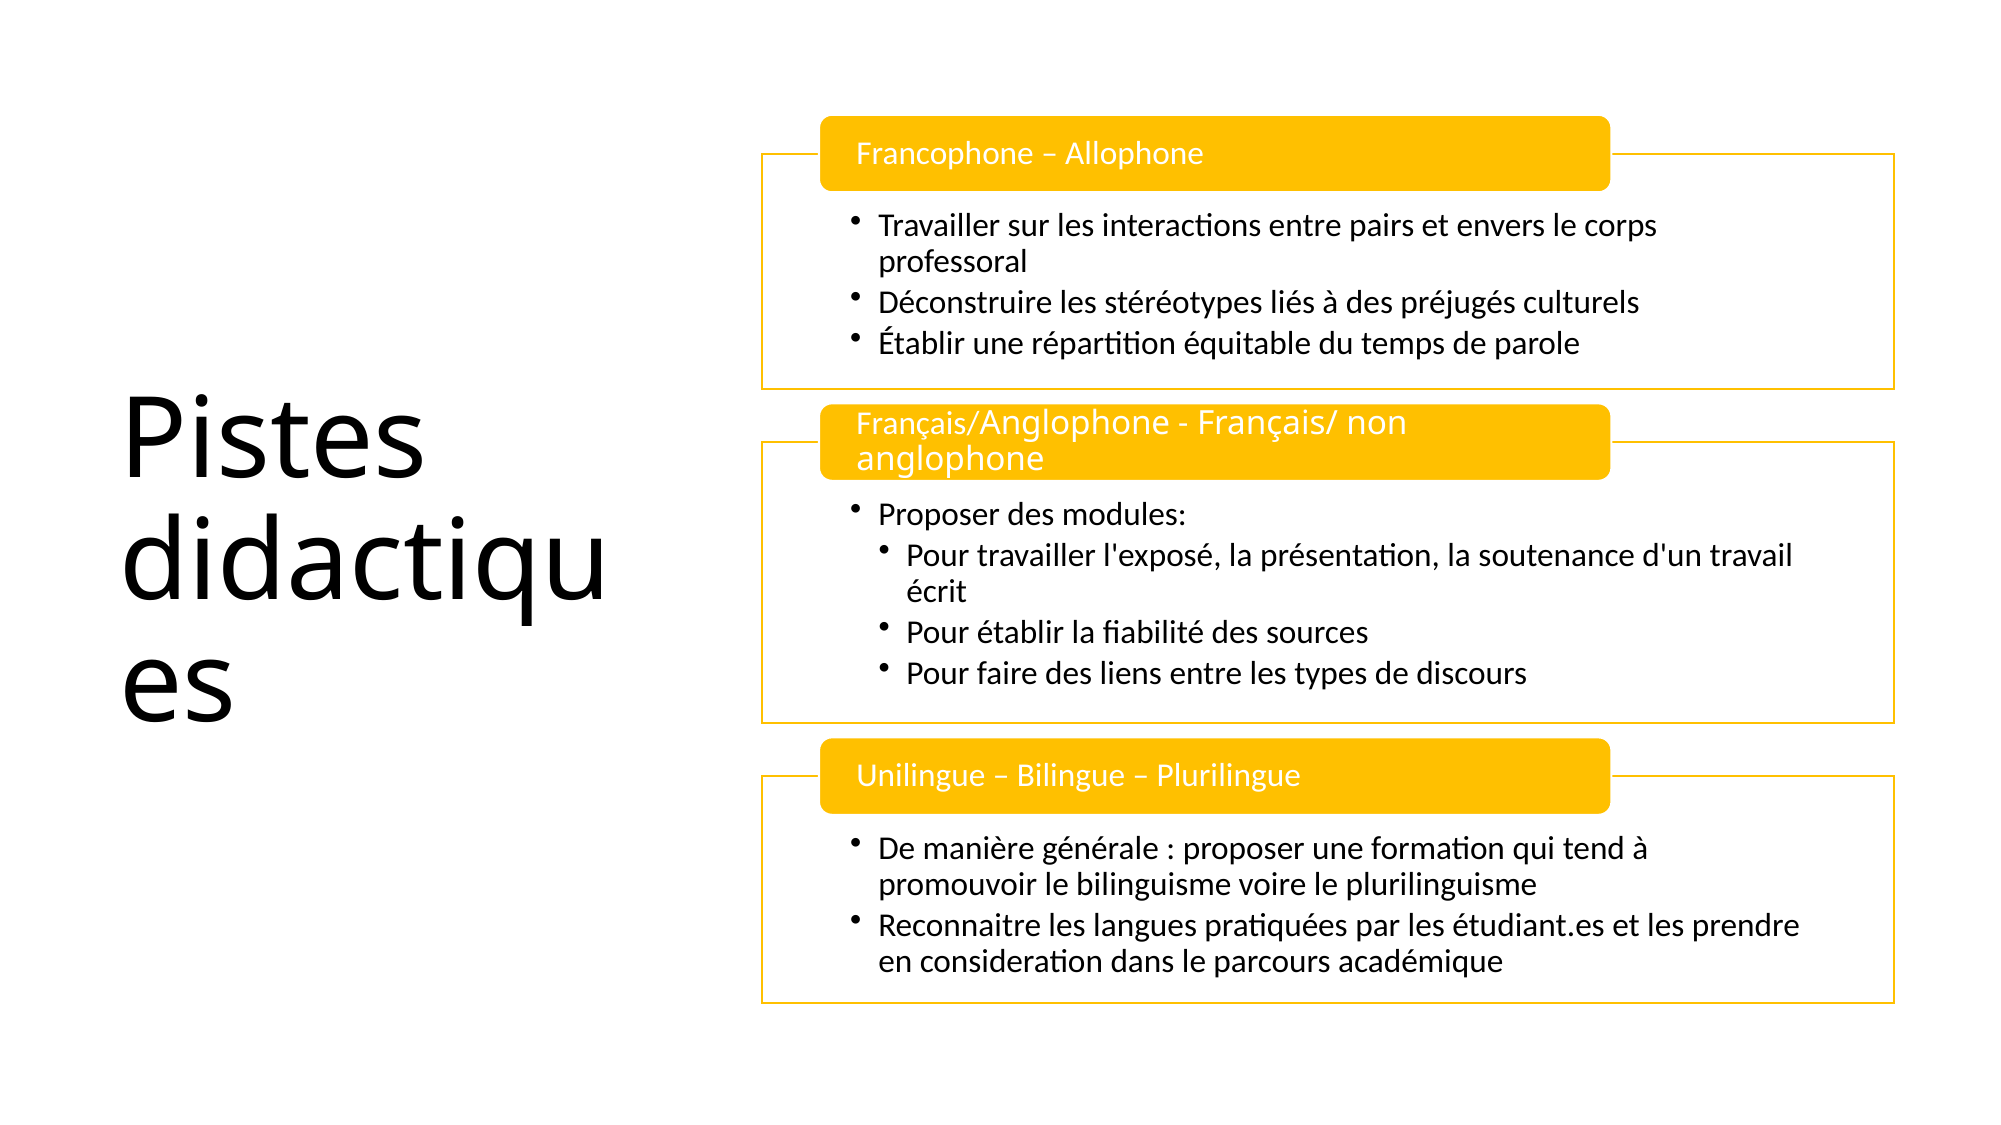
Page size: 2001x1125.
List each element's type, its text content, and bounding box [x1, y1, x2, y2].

title Pistes didactiques [104, 105, 665, 1021]
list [762, 105, 1895, 1014]
